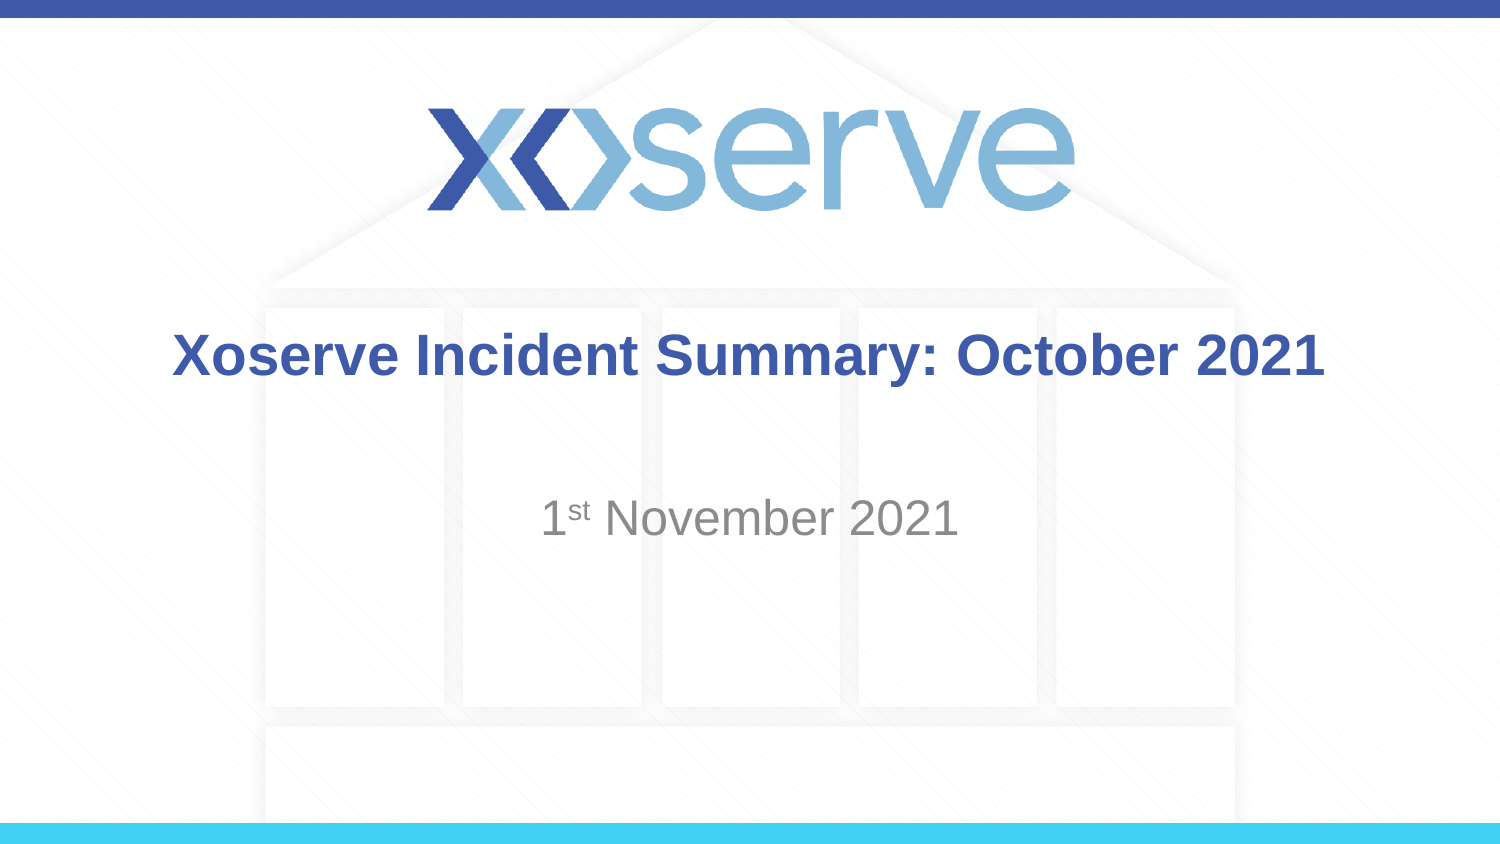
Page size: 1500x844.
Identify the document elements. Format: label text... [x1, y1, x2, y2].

subtitle 1st November 2021 [225, 478, 1275, 694]
title Xoserve Incident Summary: October 2021 [112, 262, 1388, 443]
picture [0, 0, 1500, 844]
